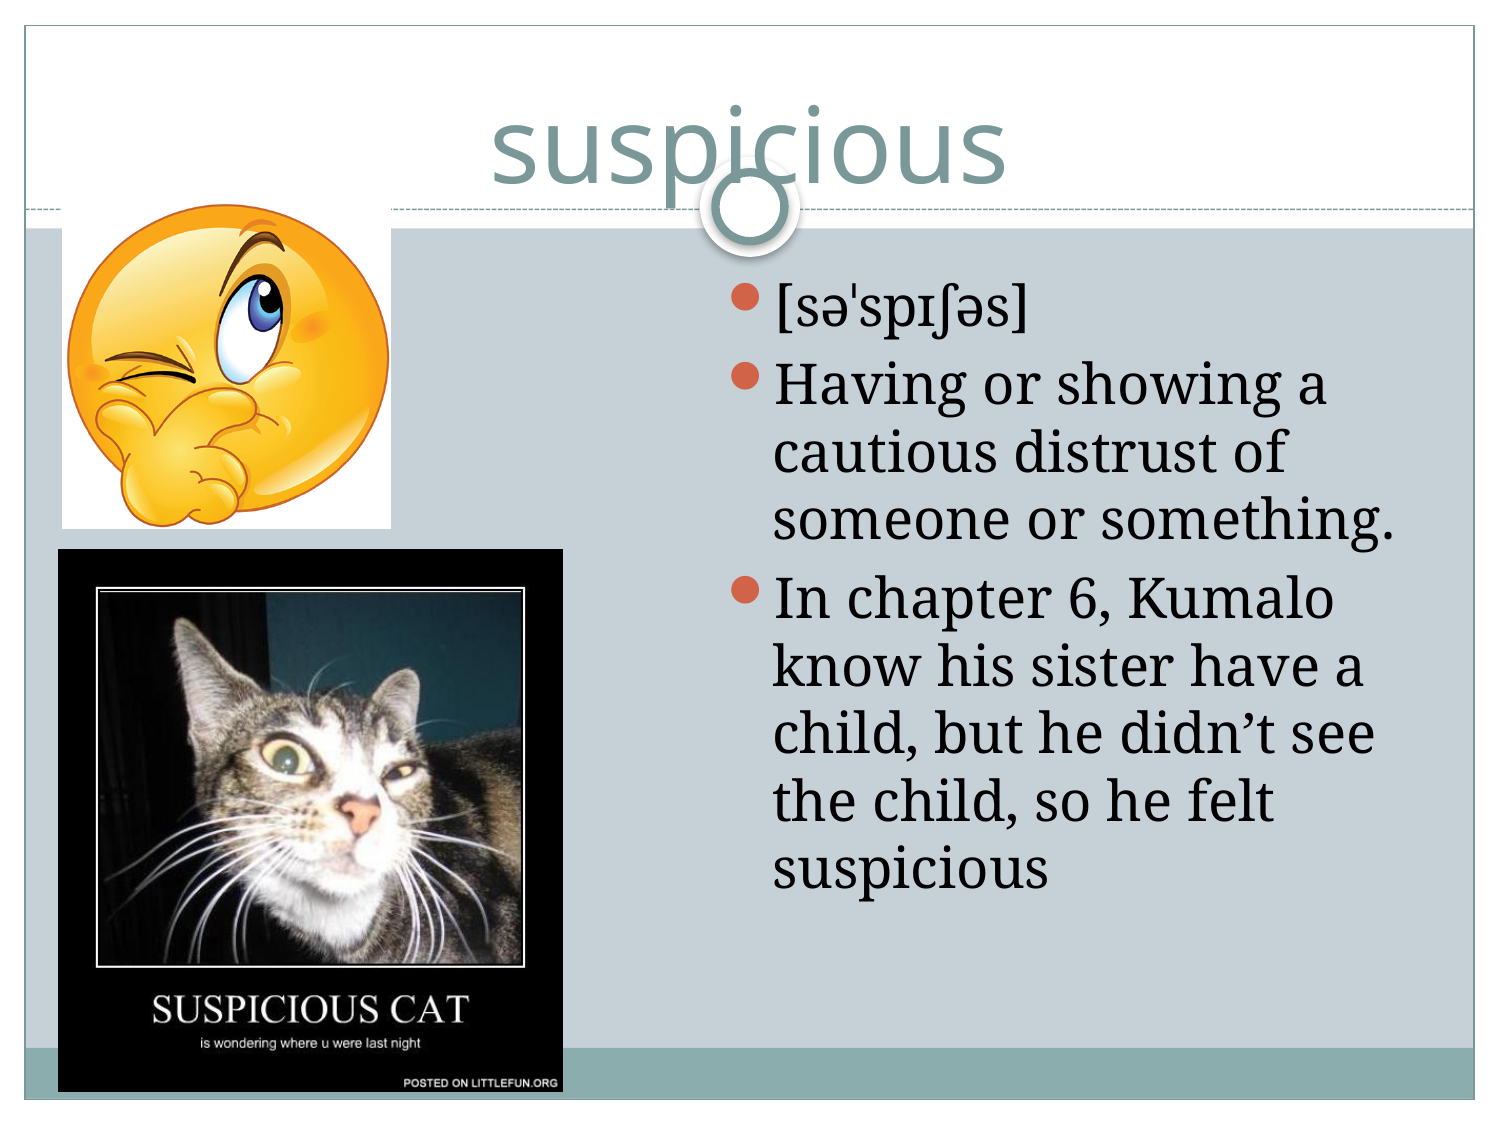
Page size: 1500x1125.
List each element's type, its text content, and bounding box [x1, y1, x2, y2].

title suspicious [75, 24, 1425, 213]
picture [62, 199, 391, 529]
picture [58, 549, 563, 1092]
list [səˈspɪʃəs] Having or showing a cautious distrust of someone or something. In chapter 6, Kumalo know his sister have a child, but he didn’t see the child, so he felt suspicious [712, 262, 1425, 1005]
